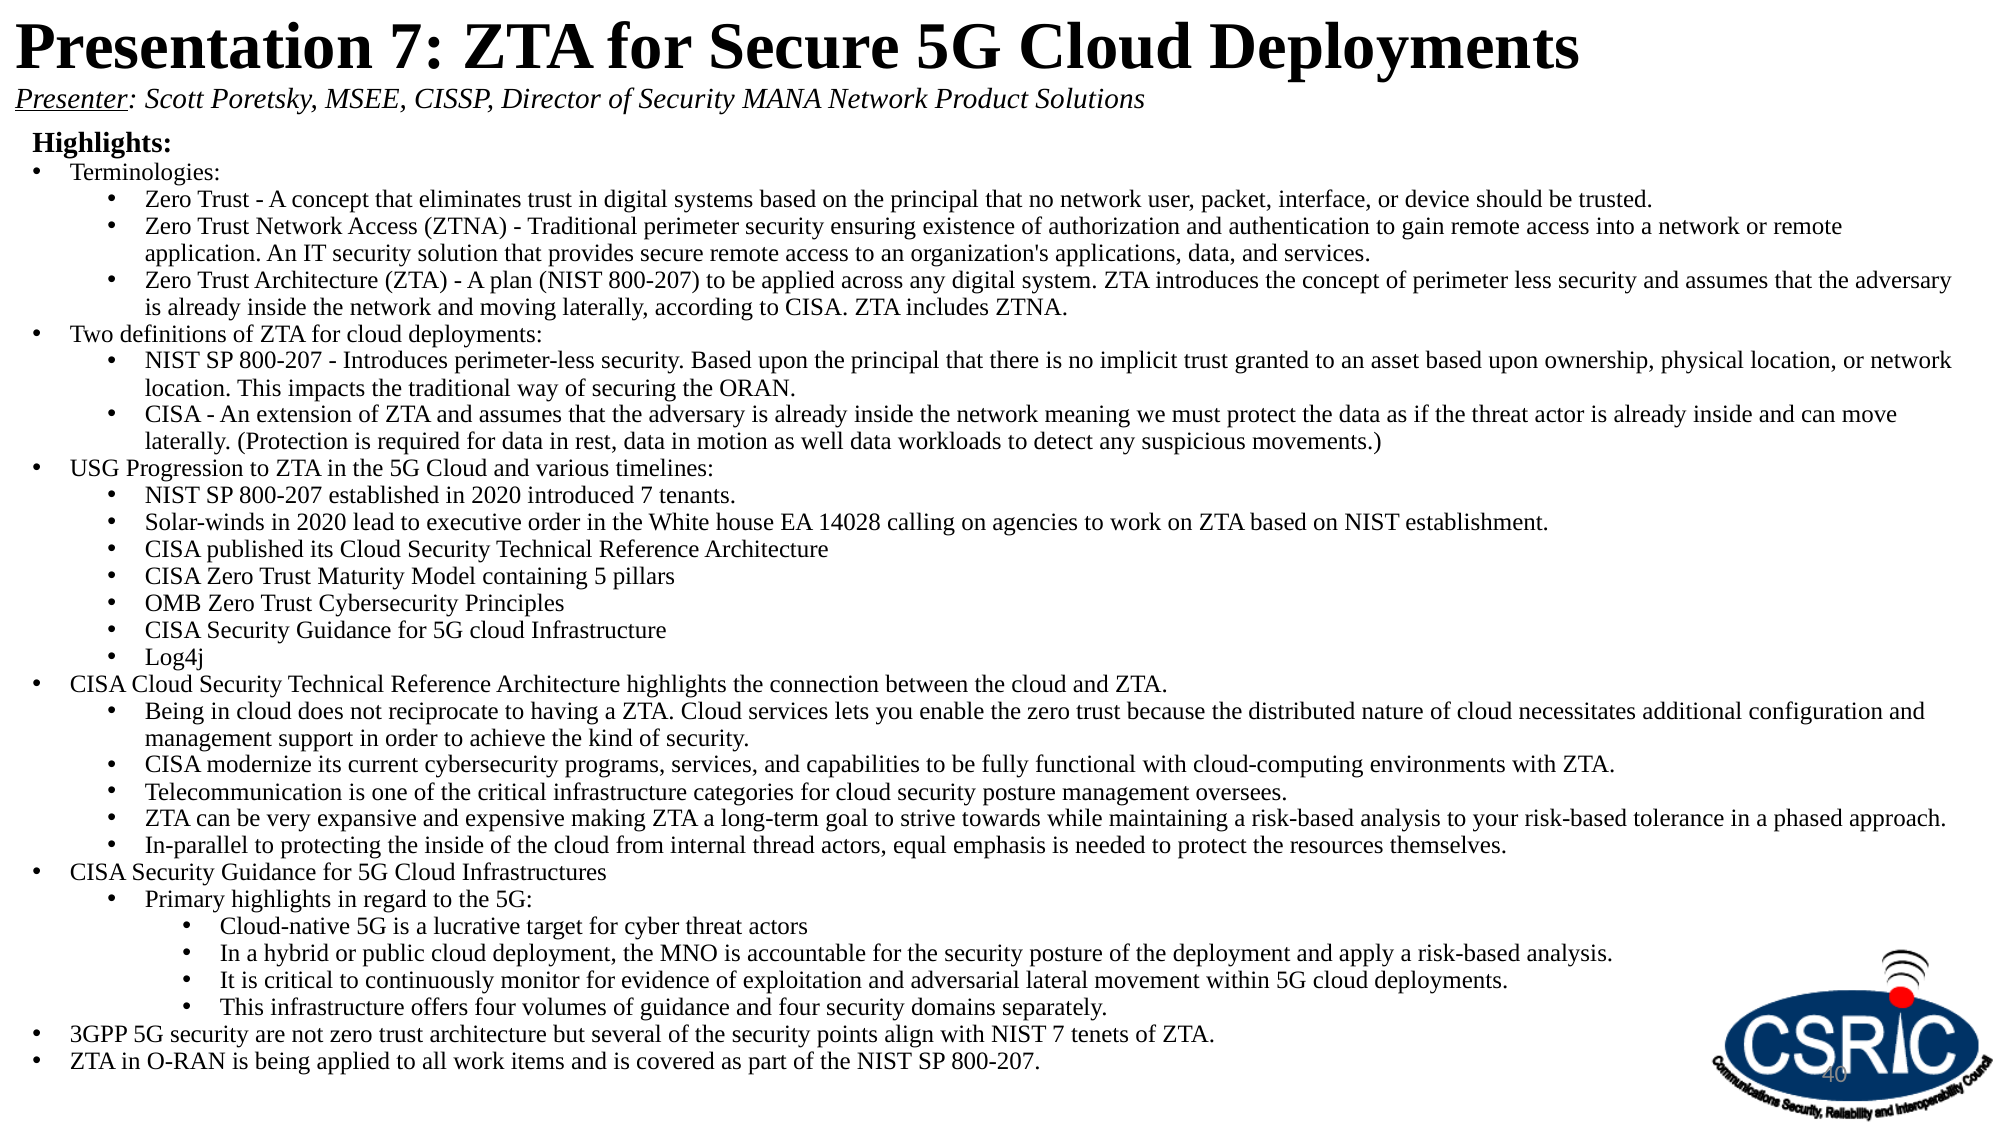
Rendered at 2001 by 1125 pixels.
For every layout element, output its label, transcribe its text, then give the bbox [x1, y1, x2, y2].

title Presentation 7: ZTA for Secure 5G Cloud Deployments Presenter: Scott Poretsky, MSEE, CISSP, Director of Security MANA Network Product Solutions [0, 0, 1770, 161]
picture [1706, 945, 2000, 1125]
list Highlights: Terminologies: Zero Trust - A concept that eliminates trust in digital systems based on the principal that no network user, packet, interface, or device should be trusted. Zero Trust Network Access (ZTNA) - Traditional perimeter security ensuring existence of authorization and authentication to gain remote access into a network or remote application. An IT security solution that provides secure remote access to an organization's applications, data, and services. Zero Trust Architecture (ZTA) - A plan (NIST 800-207) to be applied across any digital system. ZTA introduces the concept of perimeter less security and assumes that the adversary is already inside the network and moving laterally, according to CISA. ZTA includes ZTNA. Two definitions of ZTA for cloud deployments: NIST SP 800-207 - Introduces perimeter-less security. Based upon the principal that there is no implicit trust granted to an asset based upon ownership, physical location, or network location. This impacts the traditional way of securing the ORAN. CISA - An extension of ZTA and assumes that the adversary is already inside the network meaning we must protect the data as if the threat actor is already inside and can move laterally. (Protection is required for data in rest, data in motion as well data workloads to detect any suspicious movements.) USG Progression to ZTA in the 5G Cloud and various timelines: NIST SP 800-207 established in 2020 introduced 7 tenants. Solar-winds in 2020 lead to executive order in the White house EA 14028 calling on agencies to work on ZTA based on NIST establishment. CISA published its Cloud Security Technical Reference Architecture CISA Zero Trust Maturity Model containing 5 pillars OMB Zero Trust Cybersecurity Principles CISA Security Guidance for 5G cloud Infrastructure Log4j CISA Cloud Security Technical Reference Architecture highlights the connection between the cloud and ZTA. Being in cloud does not reciprocate to having a ZTA. Cloud services lets you enable the zero trust because the distributed nature of cloud necessitates additional configuration and management support in order to achieve the kind of security. CISA modernize its current cybersecurity programs, services, and capabilities to be fully functional with cloud-computing environments with ZTA. Telecommunication is one of the critical infrastructure categories for cloud security posture management oversees. ZTA can be very expansive and expensive making ZTA a long-term goal to strive towards while maintaining a risk-based analysis to your risk-based tolerance in a phased approach. In-parallel to protecting the inside of the cloud from internal thread actors, equal emphasis is needed to protect the resources themselves. CISA Security Guidance for 5G Cloud Infrastructures Primary highlights in regard to the 5G: Cloud-native 5G is a lucrative target for cyber threat actors In a hybrid or public cloud deployment, the MNO is accountable for the security posture of the deployment and apply a risk-based analysis. It is critical to continuously monitor for evidence of exploitation and adversarial lateral movement within 5G cloud deployments. This infrastructure offers four volumes of guidance and four security domains separately. 3GPP 5G security are not zero trust architecture but several of the security points align with NIST 7 tenets of ZTA. ZTA in O-RAN is being applied to all work items and is covered as part of the NIST SP 800-207. [17, 120, 1976, 1114]
